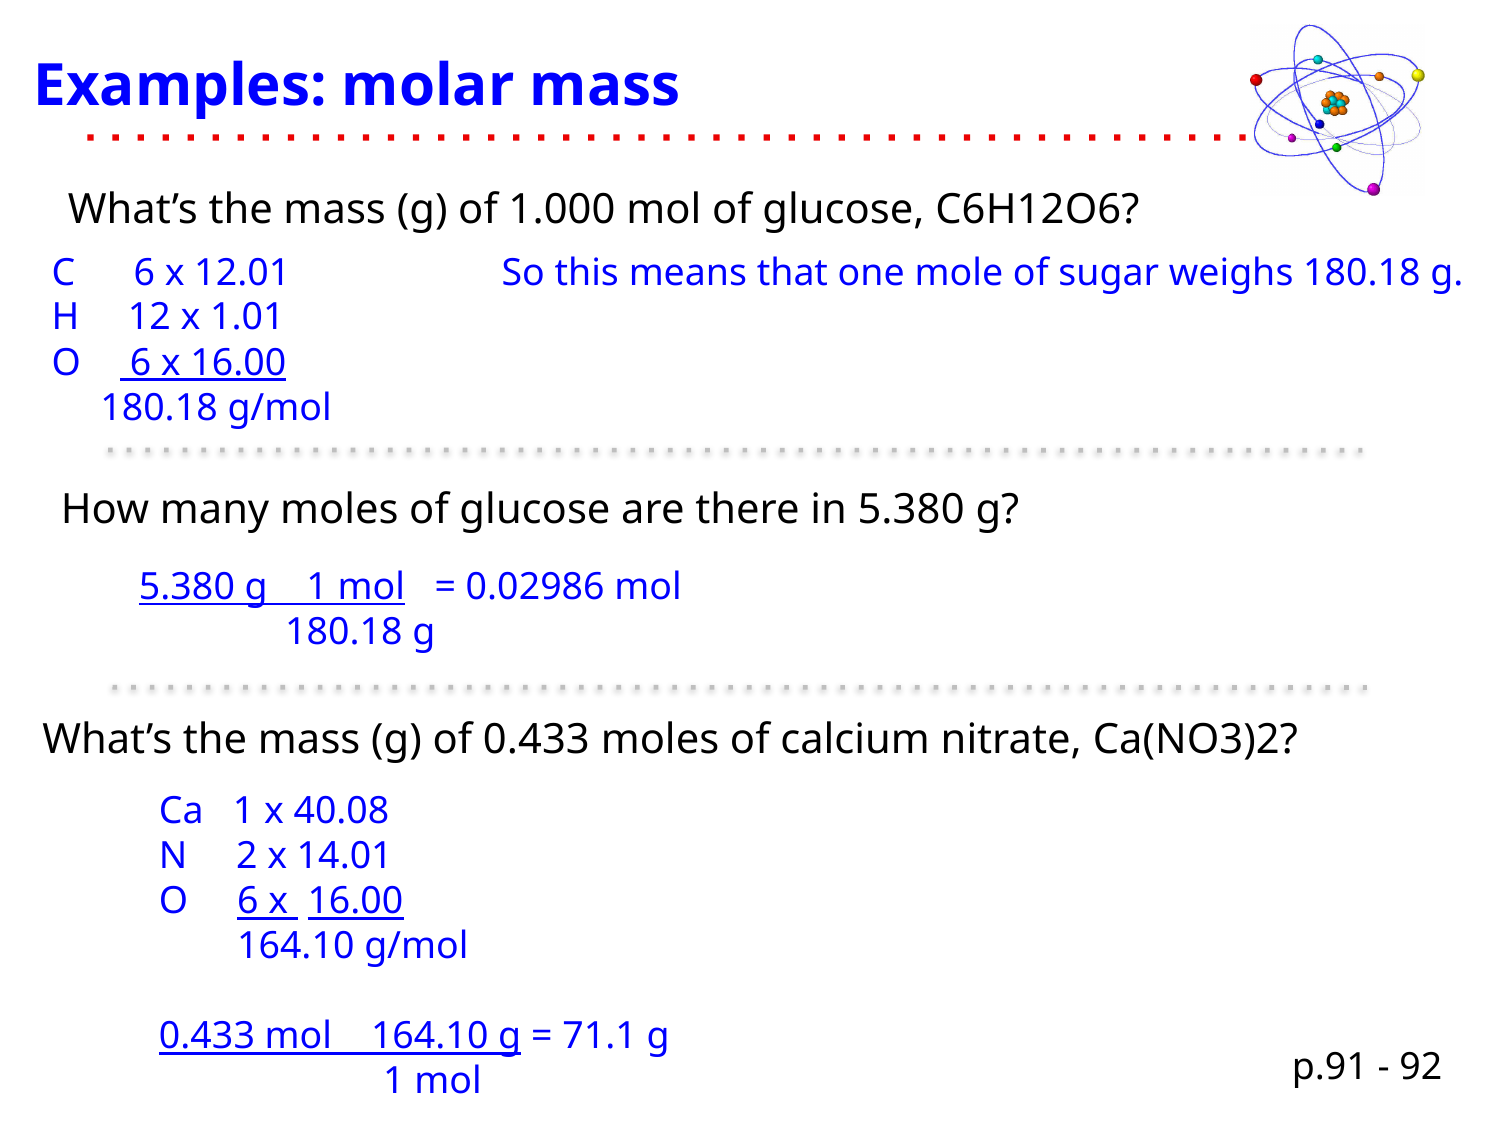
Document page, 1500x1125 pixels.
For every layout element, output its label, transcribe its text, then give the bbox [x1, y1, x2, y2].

text_box What’s the mass (g) of 1.000 mol of glucose, C6H12O6? [53, 174, 1155, 240]
text_box What’s the mass (g) of 0.433 moles of calcium nitrate, Ca(NO3)2? [27, 704, 1314, 769]
text_box Ca 1 x 40.08 N 2 x 14.01 O 6 x 16.00 164.10 g/mol 0.433 mol 164.10 g = 71.1 g 1 mol [144, 779, 758, 1109]
text_box C 6 x 12.01 So this means that one mole of sugar weighs 180.18 g. H 12 x 1.01 O 6 x 16.00 180.18 g/mol [36, 240, 1480, 435]
text_box 5.380 g 1 mol = 0.02986 mol 180.18 g [124, 554, 697, 660]
text_box How many moles of glucose are there in 5.380 g? [46, 474, 1035, 540]
picture [1249, 24, 1426, 197]
text_box p.91 - 92 [1277, 1034, 1457, 1095]
text_box Examples: molar mass [18, 39, 696, 125]
